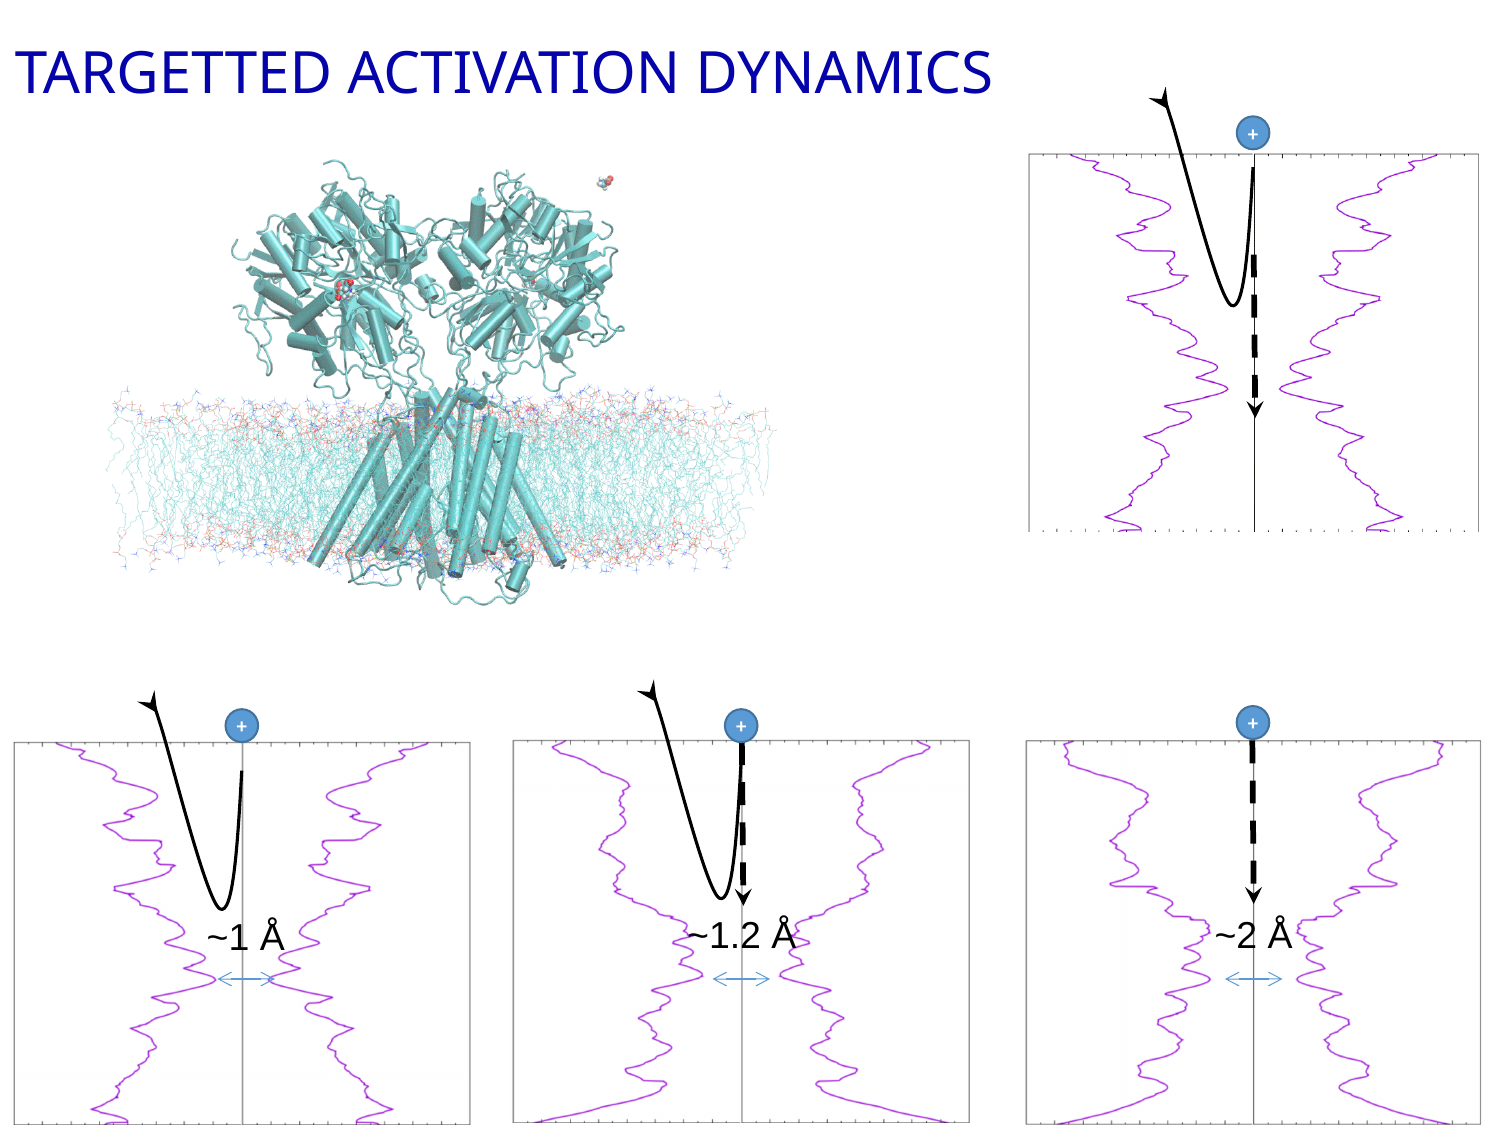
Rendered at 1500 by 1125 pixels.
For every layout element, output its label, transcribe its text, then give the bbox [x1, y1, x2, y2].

text_box [636, 679, 710, 738]
text_box TARGETTED ACTIVATION DYNAMICS [0, 0, 1500, 150]
text_box + [1235, 115, 1271, 151]
picture [1027, 152, 1481, 532]
text_box [1148, 86, 1231, 152]
text_box + [1235, 705, 1271, 740]
text_box + [224, 708, 260, 741]
text_box [137, 690, 199, 741]
picture [509, 738, 971, 1123]
picture [0, 144, 880, 629]
text_box + [723, 708, 759, 738]
picture [11, 741, 473, 1125]
picture [1021, 740, 1483, 1125]
